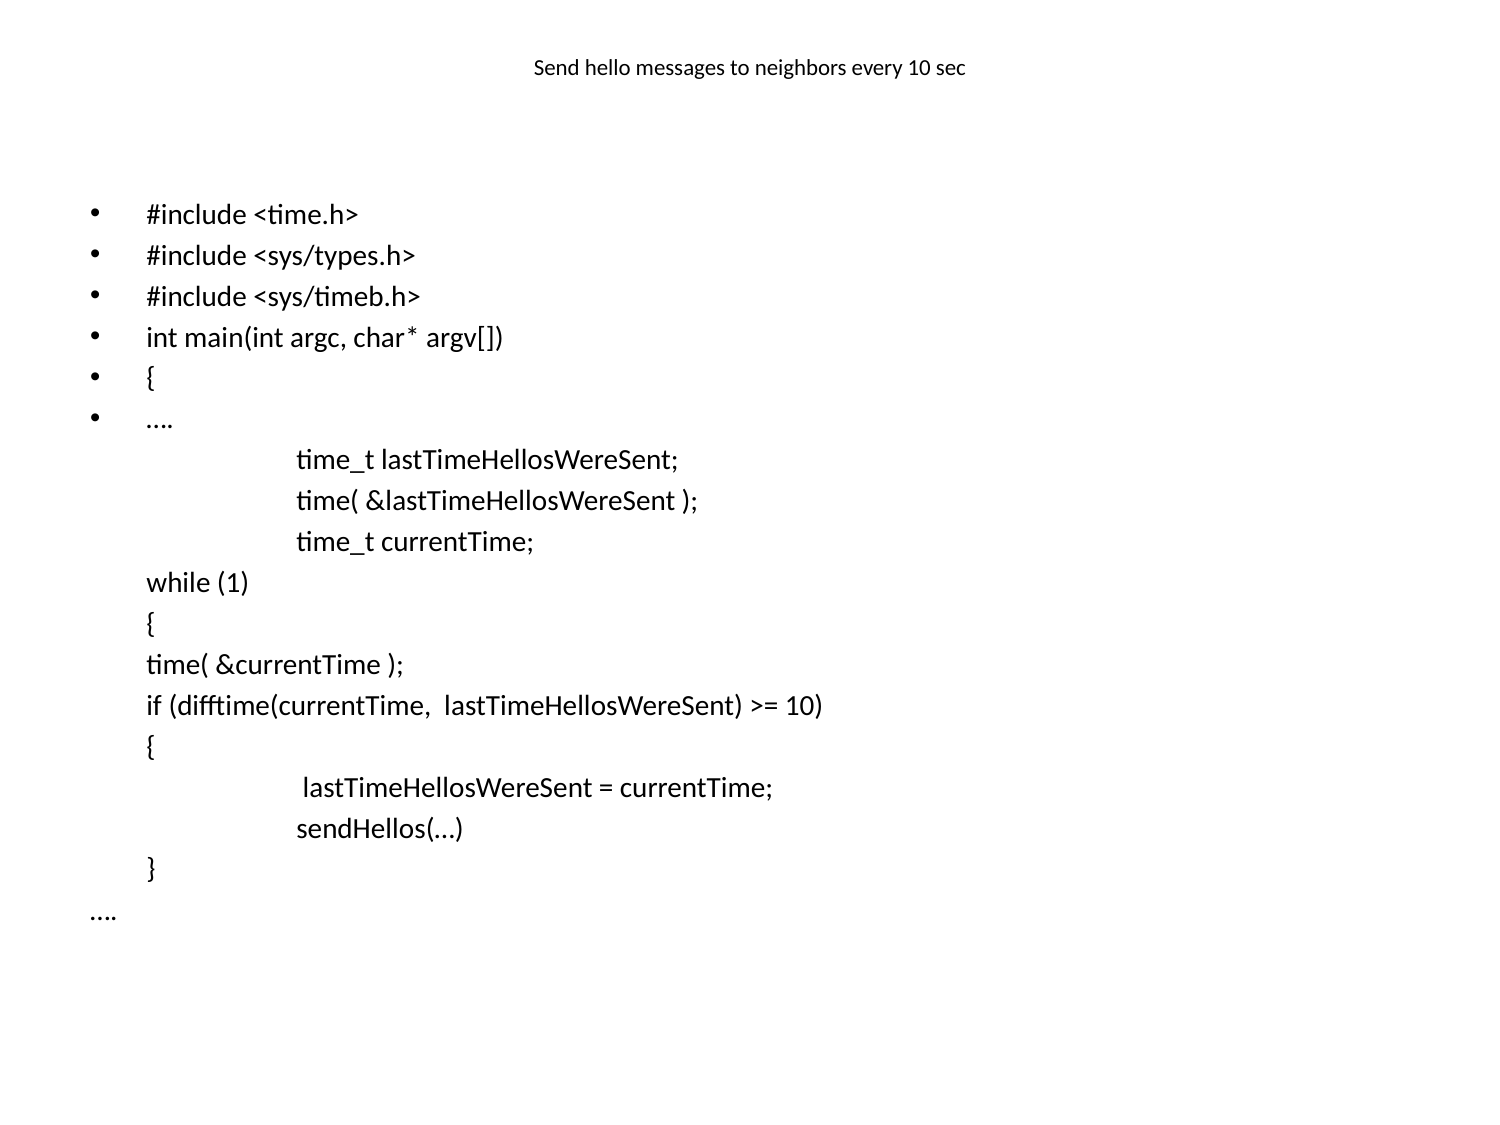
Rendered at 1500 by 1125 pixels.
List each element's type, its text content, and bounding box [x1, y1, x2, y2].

title Send hello messages to neighbors every 10 sec [75, 45, 1425, 88]
list #include <time.h> #include <sys/types.h> #include <sys/timeb.h> int main(int argc, char* argv[]) { …. time_t lastTimeHellosWereSent; time( &lastTimeHellosWereSent ); time_t currentTime; while (1) { time( &currentTime ); if (difftime(currentTime, lastTimeHellosWereSent) >= 10) { lastTimeHellosWereSent = currentTime; sendHellos(…) } …. [75, 187, 1425, 1005]
